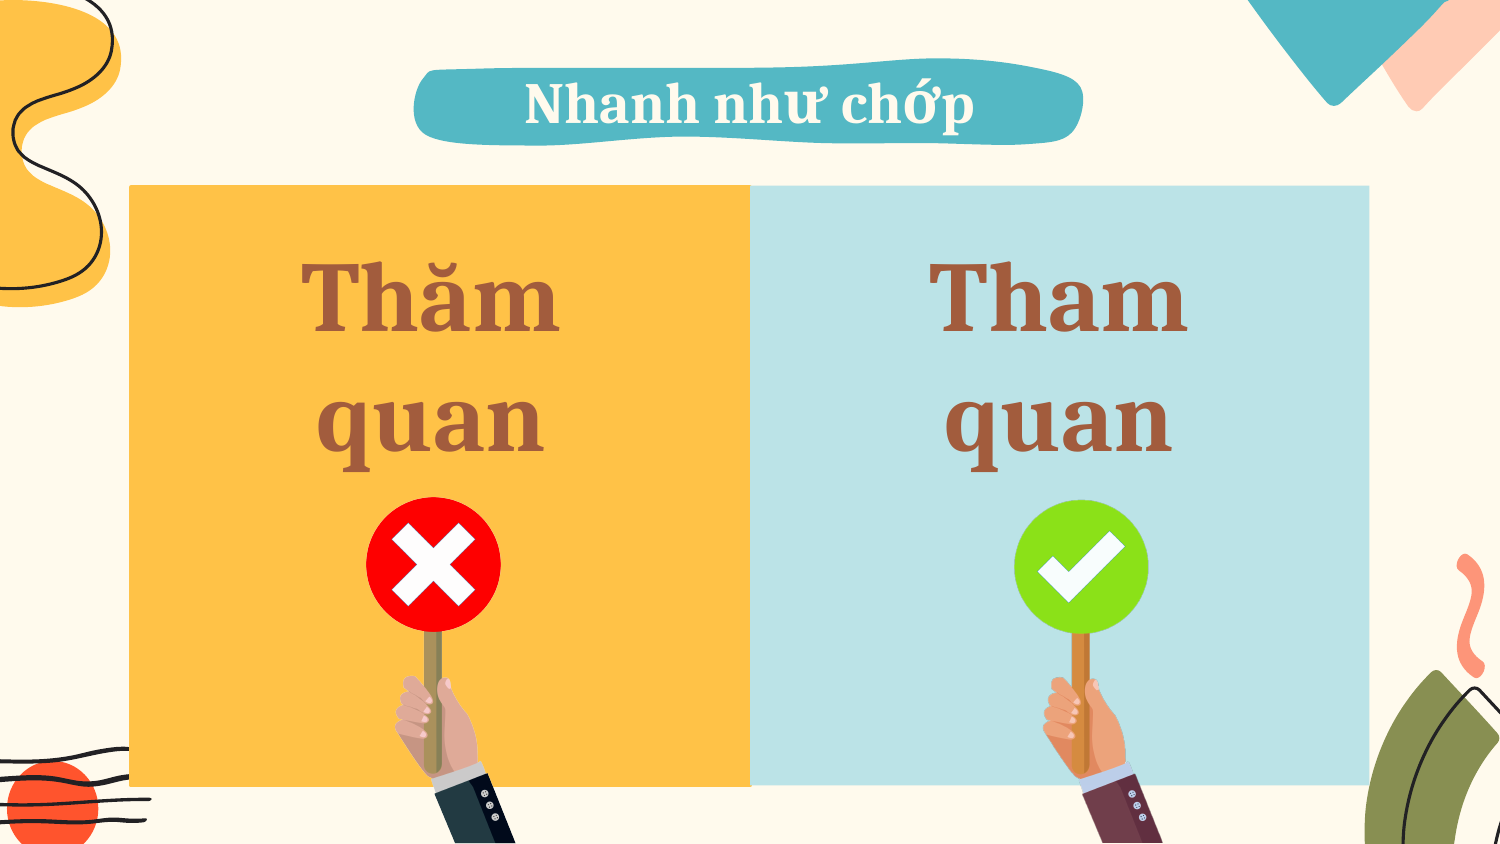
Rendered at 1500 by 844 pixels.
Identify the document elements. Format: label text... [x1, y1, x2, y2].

title Nhanh như chớp [130, 50, 1370, 144]
picture [996, 492, 1170, 844]
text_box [130, 187, 746, 786]
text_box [749, 185, 1370, 786]
picture [353, 489, 527, 844]
